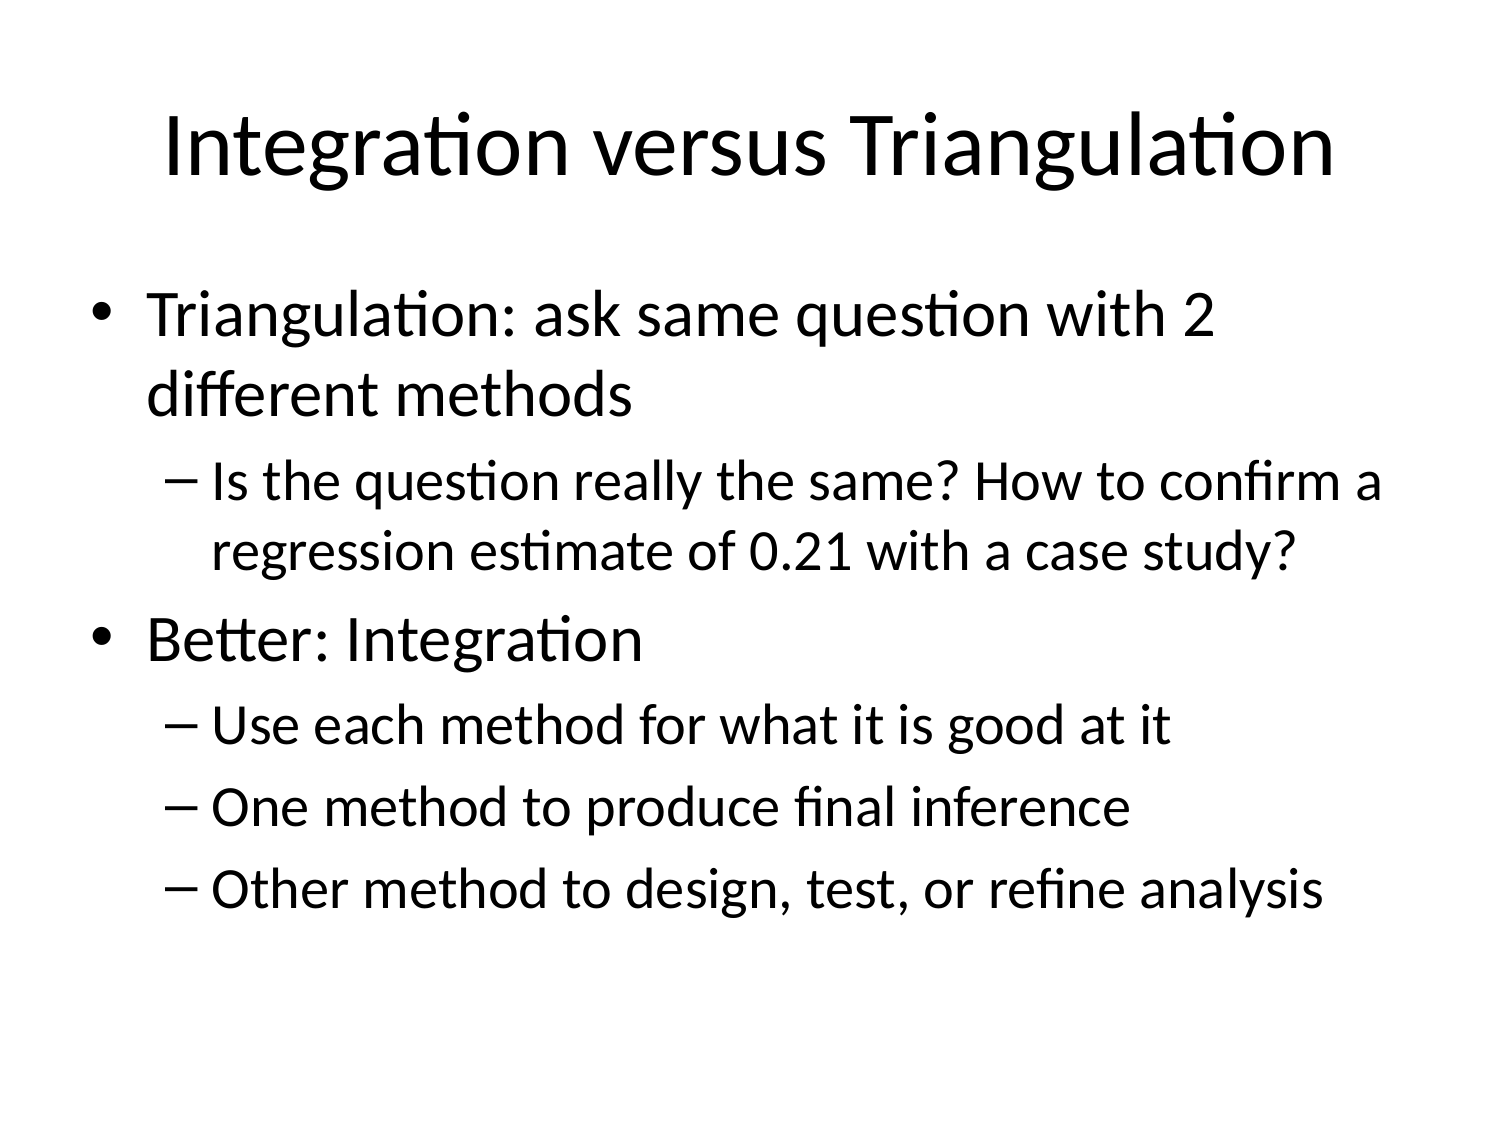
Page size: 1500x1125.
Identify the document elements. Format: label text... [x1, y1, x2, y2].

title Integration versus Triangulation [75, 45, 1425, 233]
list Triangulation: ask same question with 2 different methods Is the question really the same? How to confirm a regression estimate of 0.21 with a case study? Better: Integration Use each method for what it is good at it One method to produce final inference Other method to design, test, or refine analysis [75, 262, 1425, 1005]
